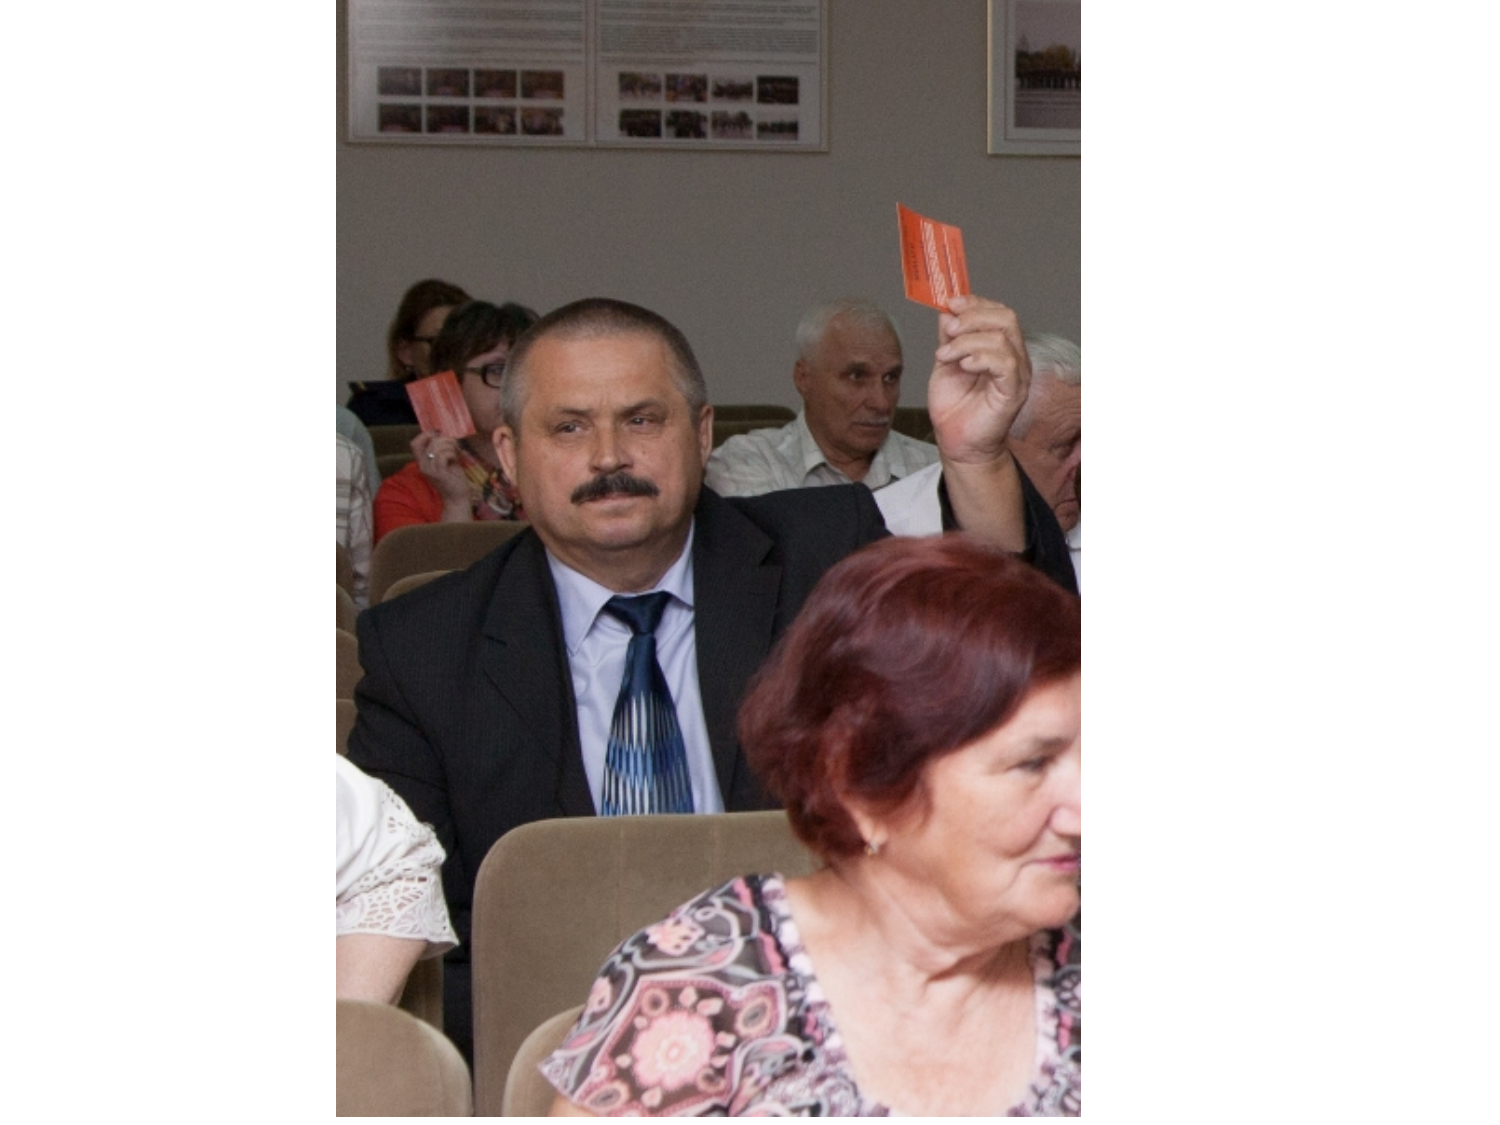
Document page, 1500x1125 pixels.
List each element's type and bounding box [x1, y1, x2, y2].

picture [336, 0, 1081, 1117]
